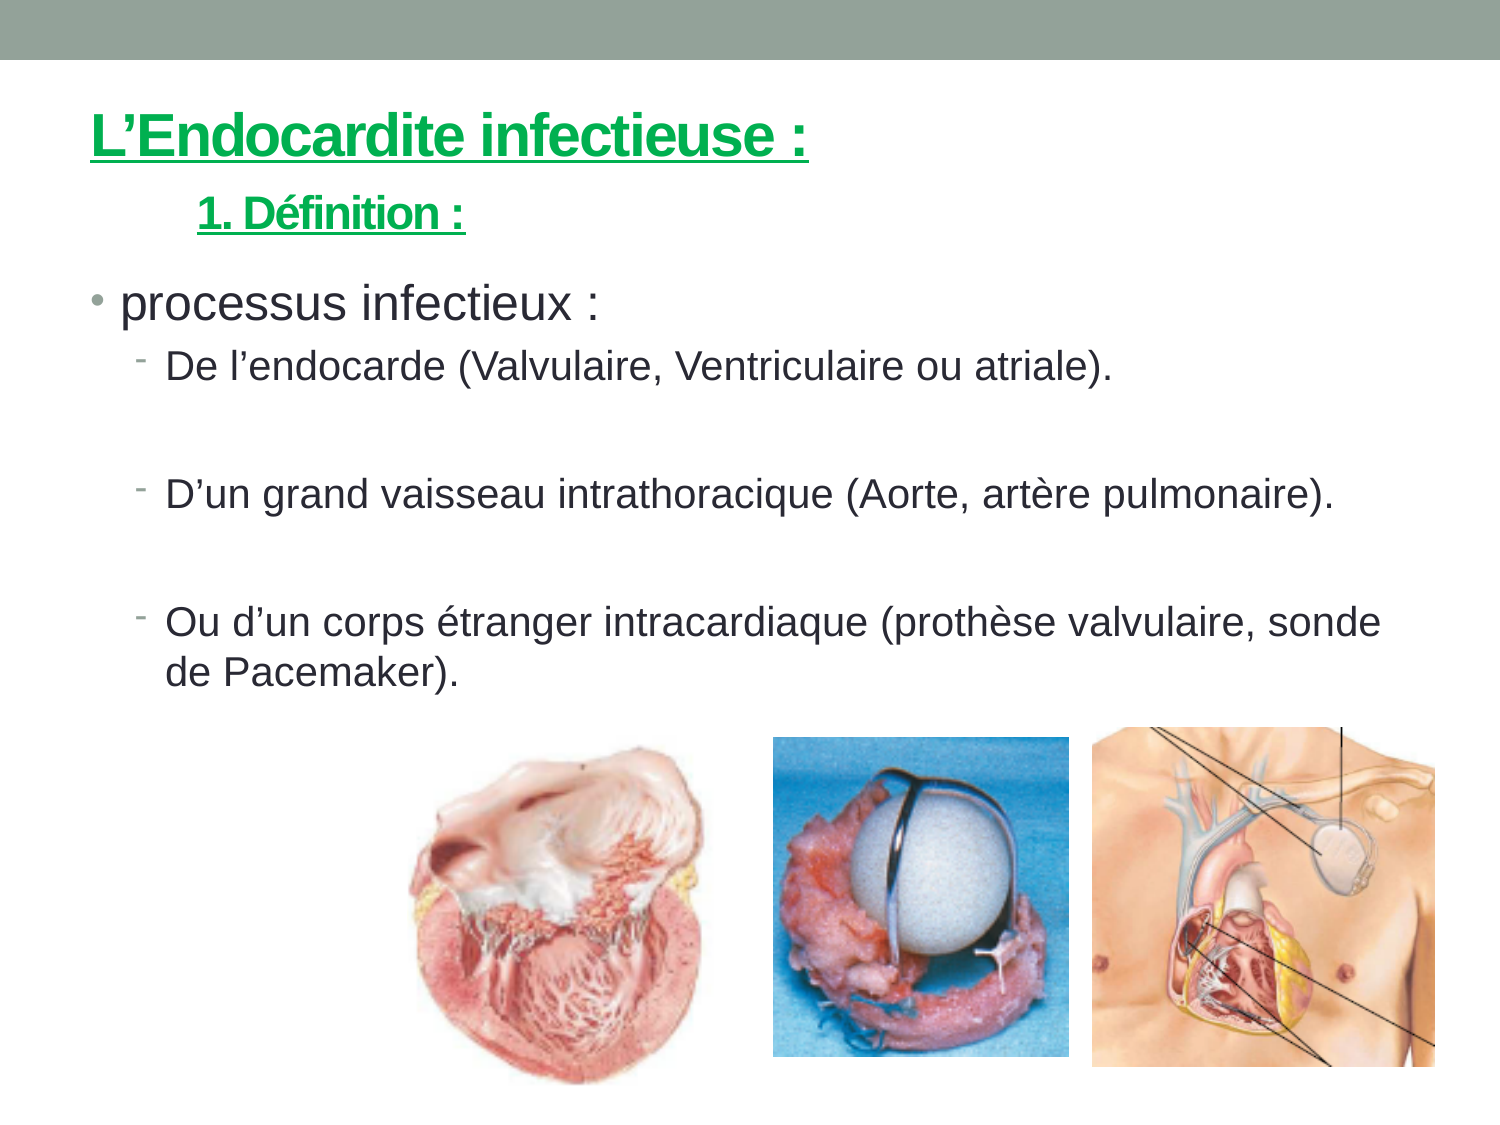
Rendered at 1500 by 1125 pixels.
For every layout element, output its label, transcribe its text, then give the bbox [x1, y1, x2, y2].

title L’Endocardite infectieuse : 1. Définition : [75, 87, 1425, 250]
picture [407, 704, 727, 1091]
list processus infectieux : De l’endocarde (Valvulaire, Ventriculaire ou atriale). D’un grand vaisseau intrathoracique (Aorte, artère pulmonaire). Ou d’un corps étranger intracardiaque (prothèse valvulaire, sonde de Pacemaker). [75, 262, 1425, 1063]
picture [1092, 727, 1435, 1068]
picture [773, 737, 1070, 1058]
